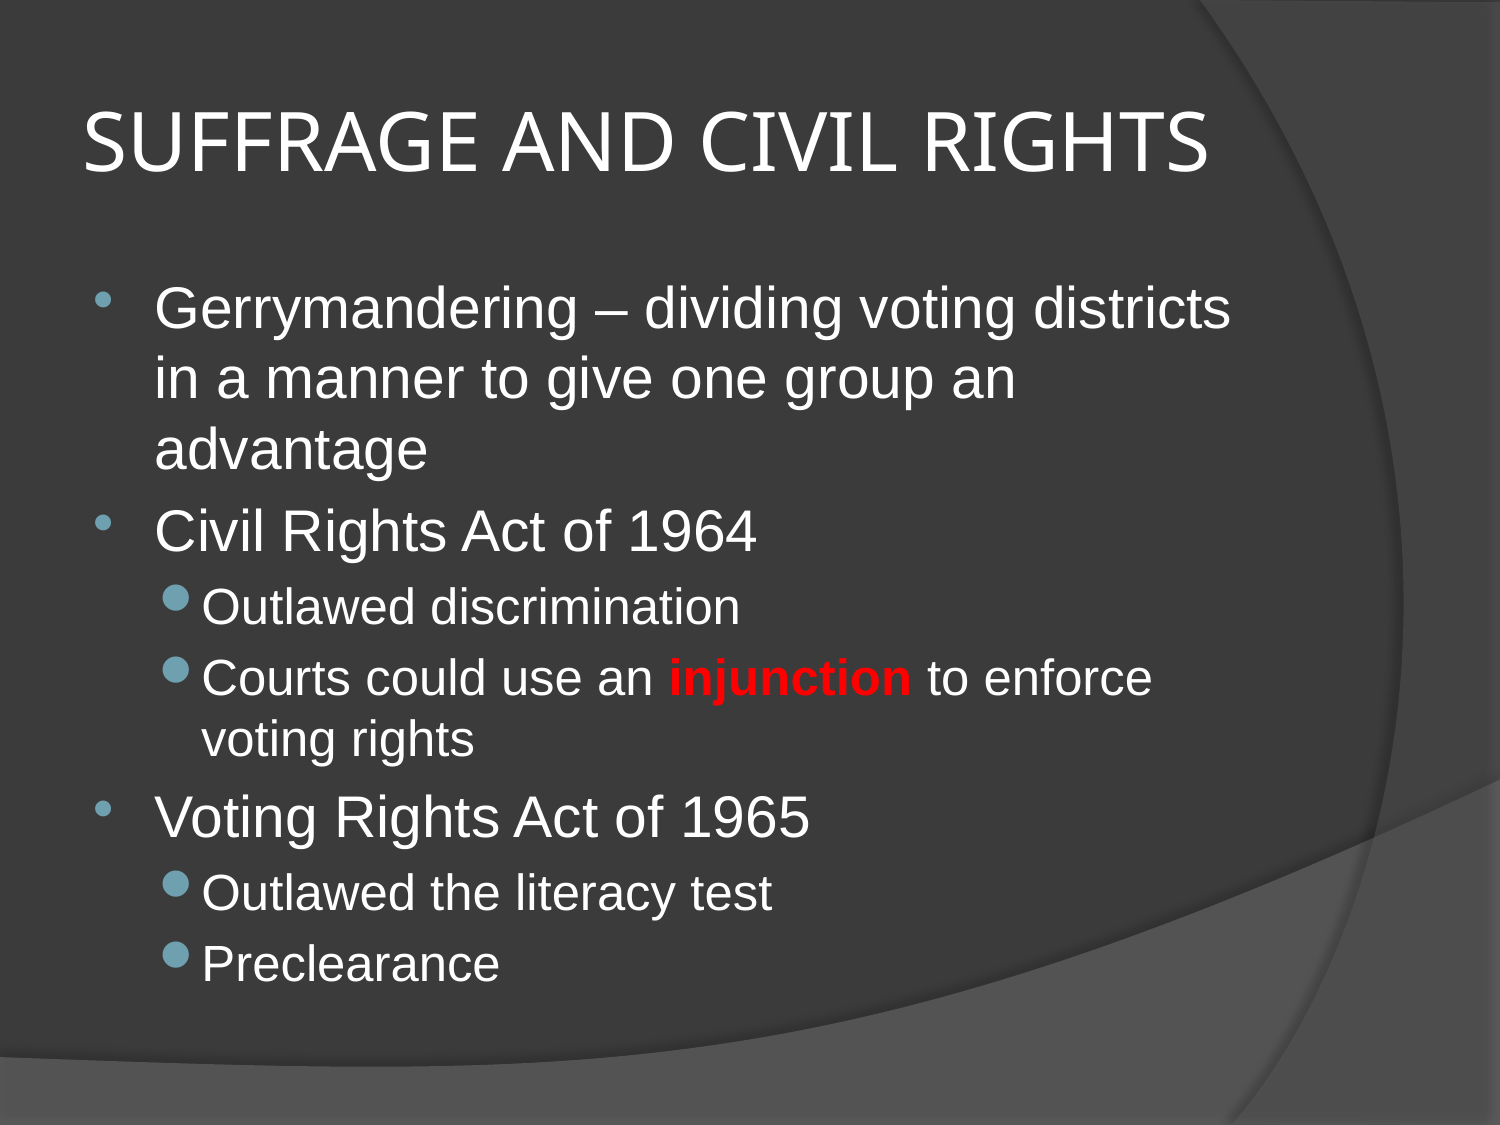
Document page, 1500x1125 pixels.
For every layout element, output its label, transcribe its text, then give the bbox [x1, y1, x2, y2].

title SUFFRAGE AND CIVIL RIGHTS [75, 45, 1300, 233]
list Gerrymandering – dividing voting districts in a manner to give one group an advantage Civil Rights Act of 1964 Outlawed discrimination Courts could use an injunction to enforce voting rights Voting Rights Act of 1965 Outlawed the literacy test Preclearance [75, 262, 1300, 1005]
